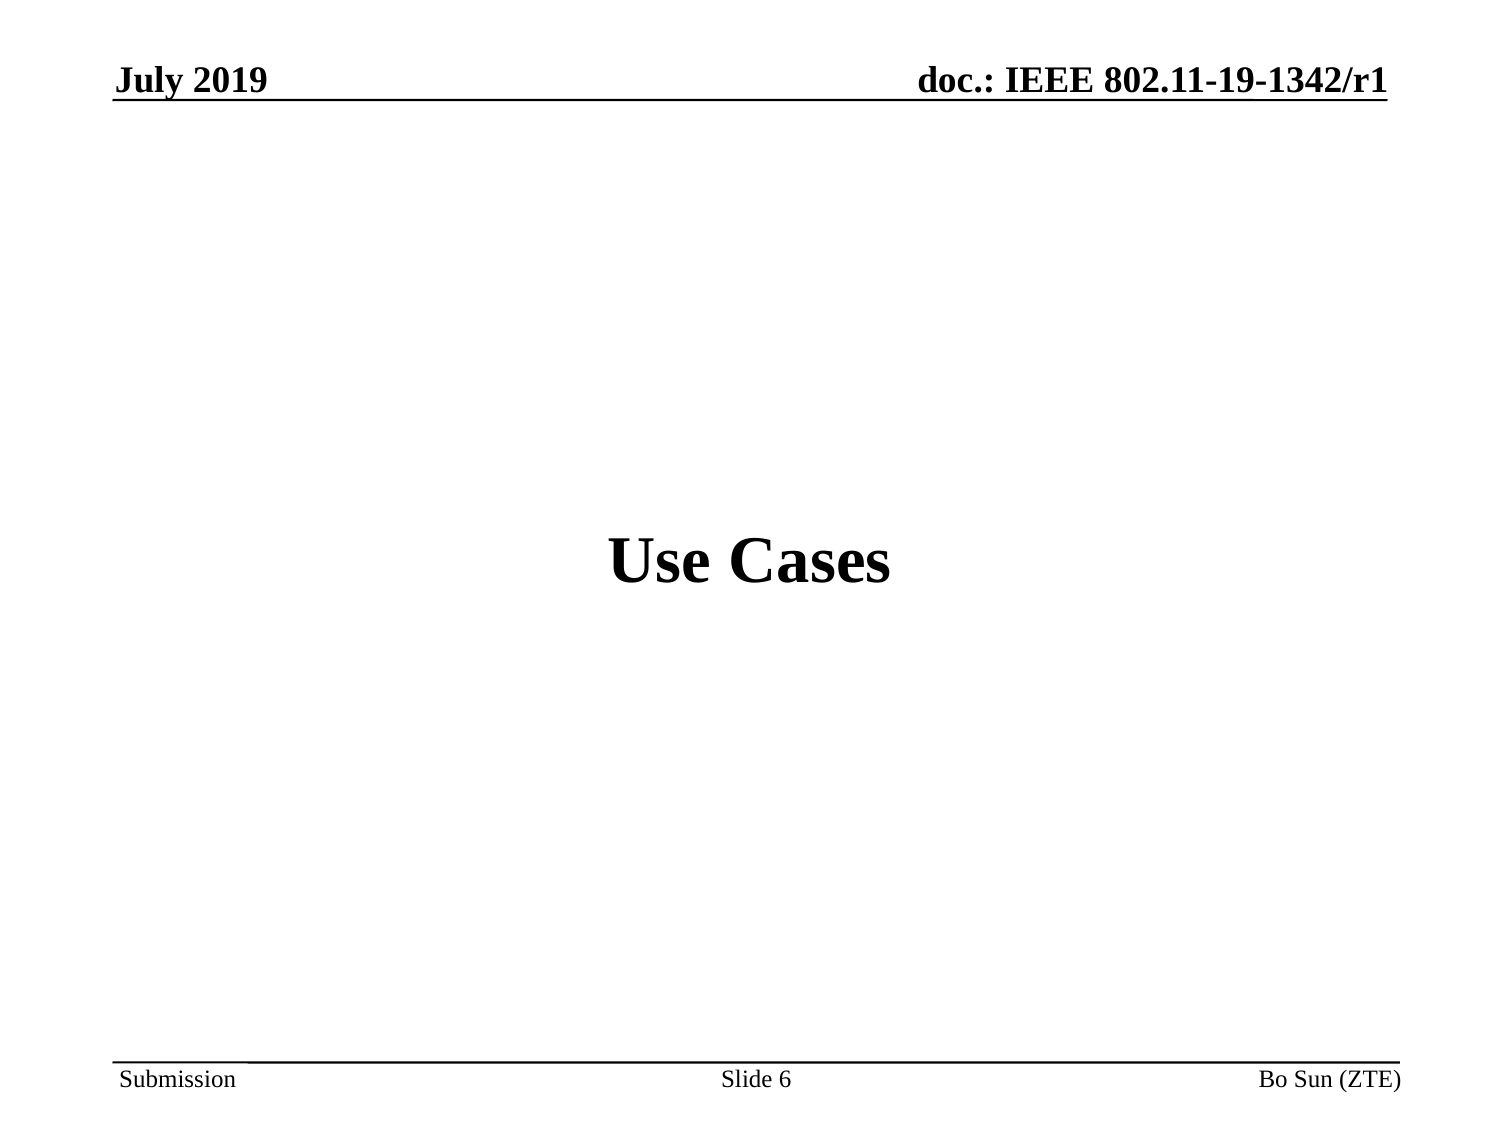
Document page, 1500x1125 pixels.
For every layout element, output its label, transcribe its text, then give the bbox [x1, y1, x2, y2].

title Use Cases [112, 467, 1388, 643]
footer Bo Sun (ZTE) [1256, 1062, 1402, 1093]
slide_number Slide 6 [712, 1062, 800, 1093]
